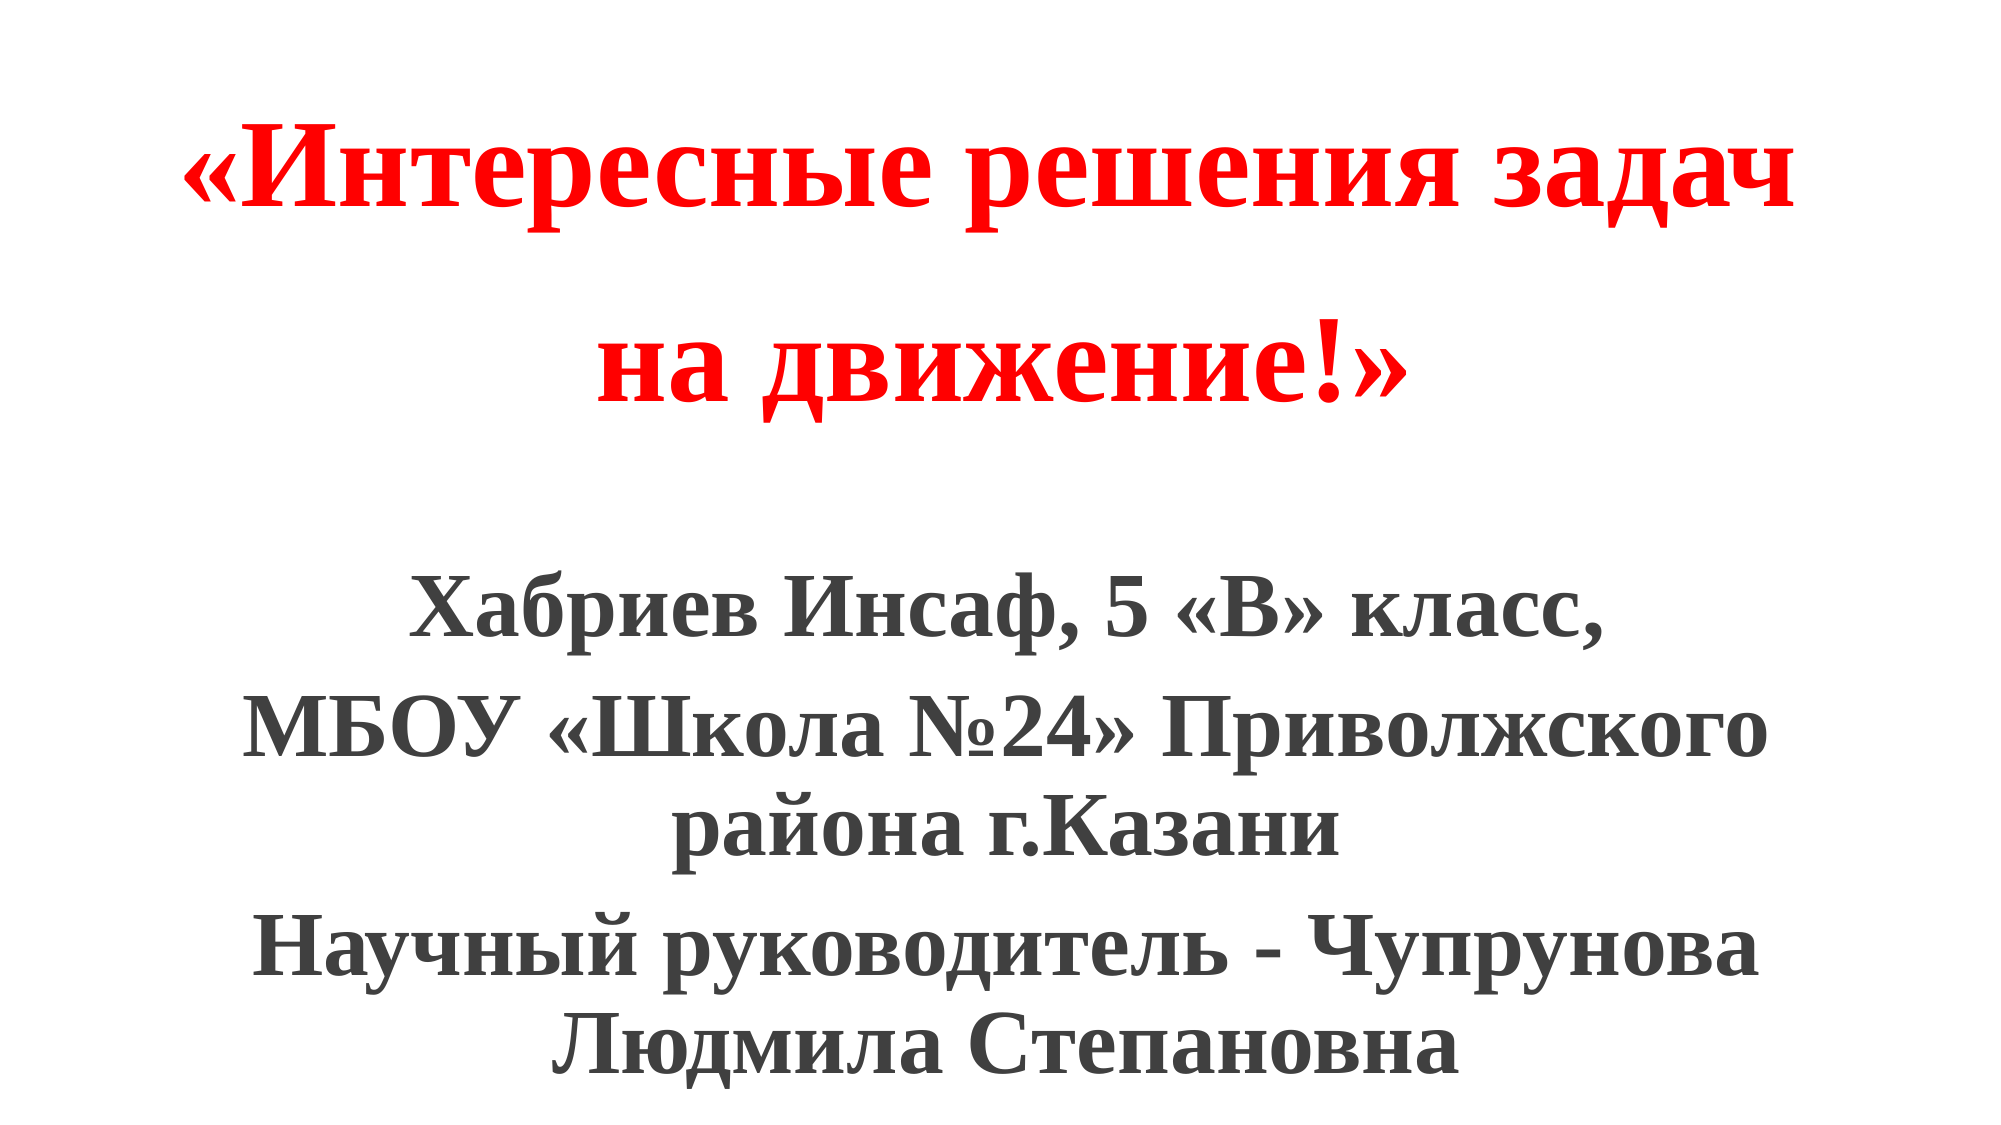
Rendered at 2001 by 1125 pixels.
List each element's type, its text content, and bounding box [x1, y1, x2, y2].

title «Интересные решения задач на движение!» [24, 36, 1984, 584]
subtitle Хабриев Инсаф, 5 «В» класс, МБОУ «Школа №24» Приволжского района г.Казани Научный руководитель - Чупрунова Людмила Степановна [77, 549, 1937, 1089]
